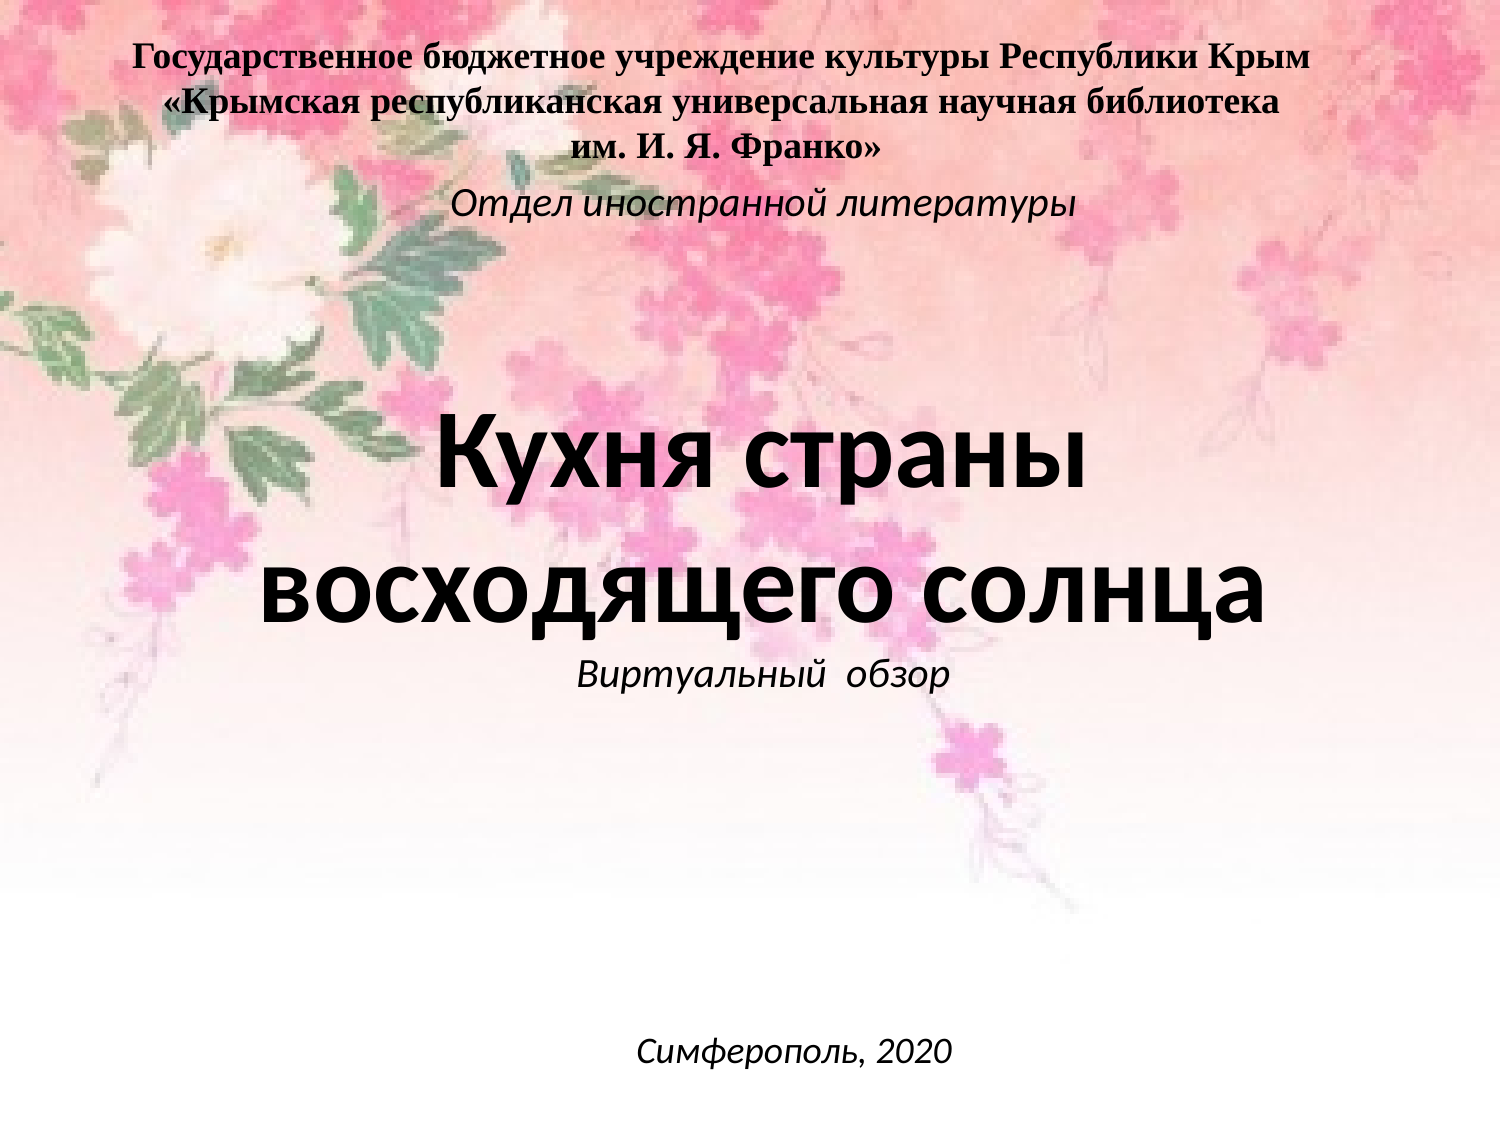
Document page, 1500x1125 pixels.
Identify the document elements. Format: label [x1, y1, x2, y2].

list [0, 0, 1500, 1125]
